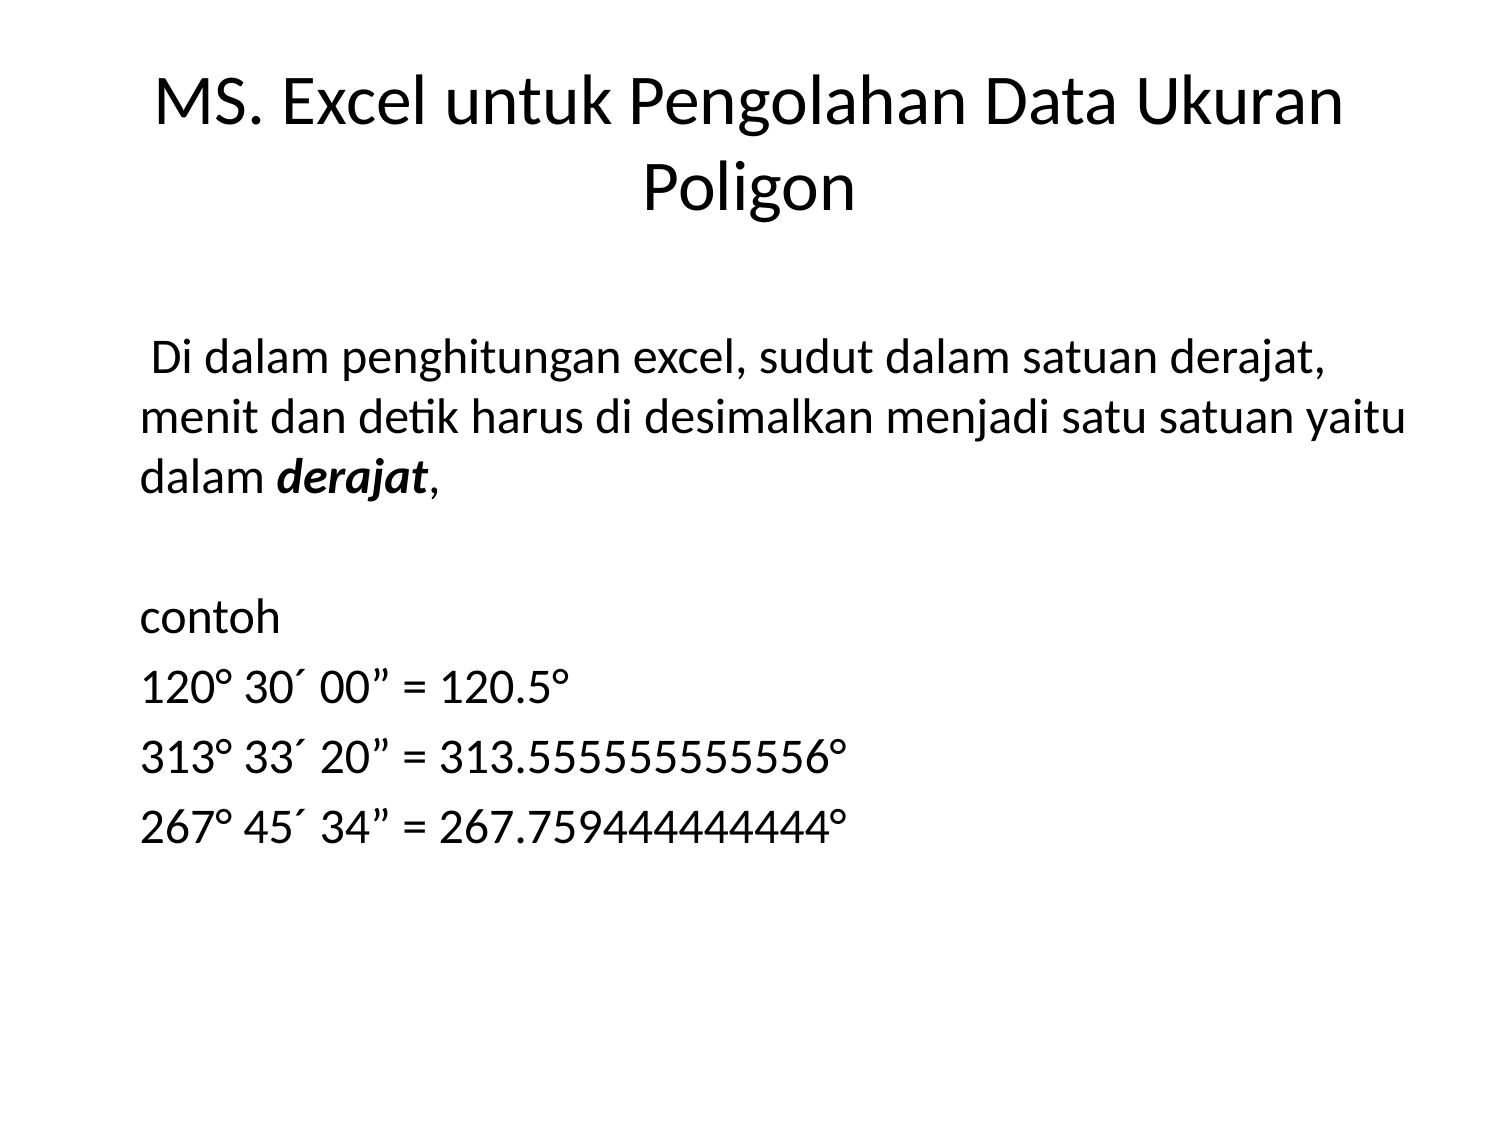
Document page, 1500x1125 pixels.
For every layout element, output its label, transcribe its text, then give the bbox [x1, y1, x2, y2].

title MS. Excel untuk Pengolahan Data Ukuran Poligon [75, 45, 1425, 233]
list Di dalam penghitungan excel, sudut dalam satuan derajat, menit dan detik harus di desimalkan menjadi satu satuan yaitu dalam derajat, contoh 120° 30´ 00” = 120.5° 313° 33´ 20” = 313.555555555556° 267° 45´ 34” = 267.759444444444° [75, 316, 1425, 1005]
